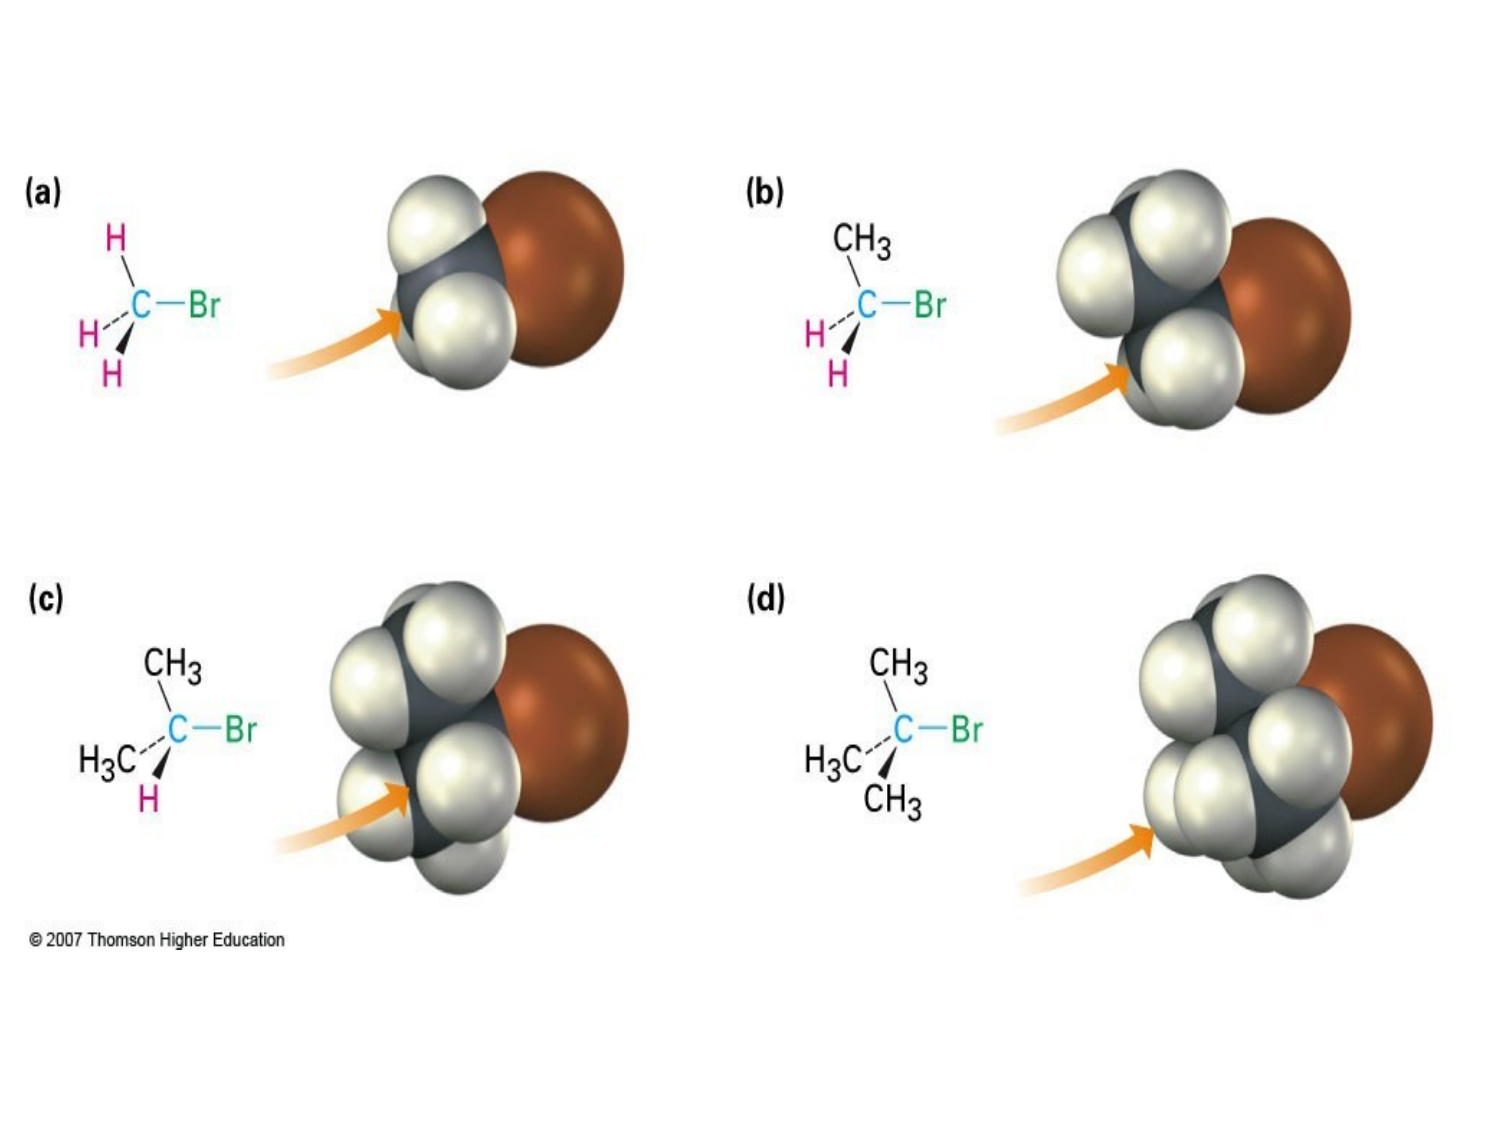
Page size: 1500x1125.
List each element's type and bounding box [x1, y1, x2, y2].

text_box [24, 149, 1453, 950]
